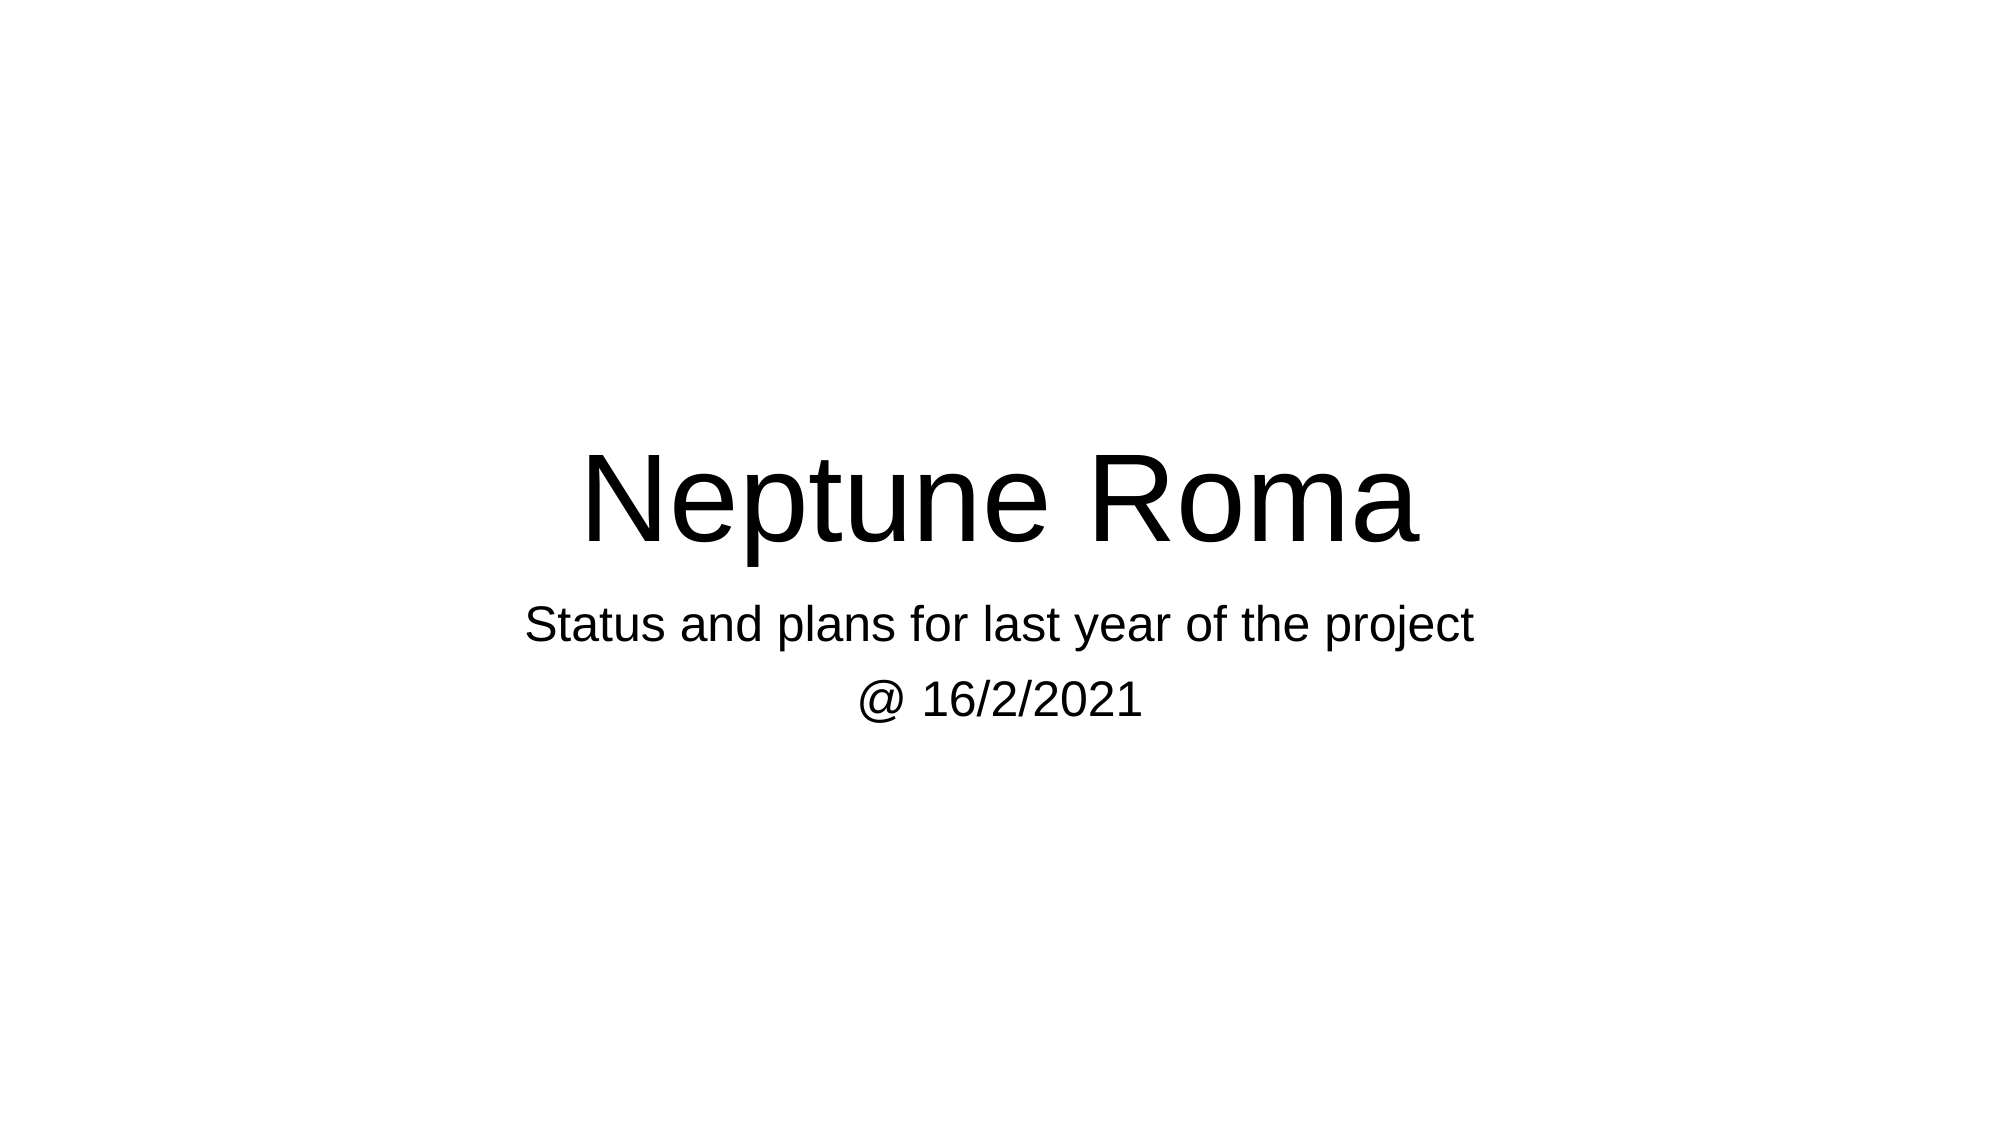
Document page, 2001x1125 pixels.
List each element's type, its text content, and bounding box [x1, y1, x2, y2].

title Neptune Roma [249, 184, 1750, 576]
subtitle Status and plans for last year of the project @ 16/2/2021 [249, 590, 1750, 863]
